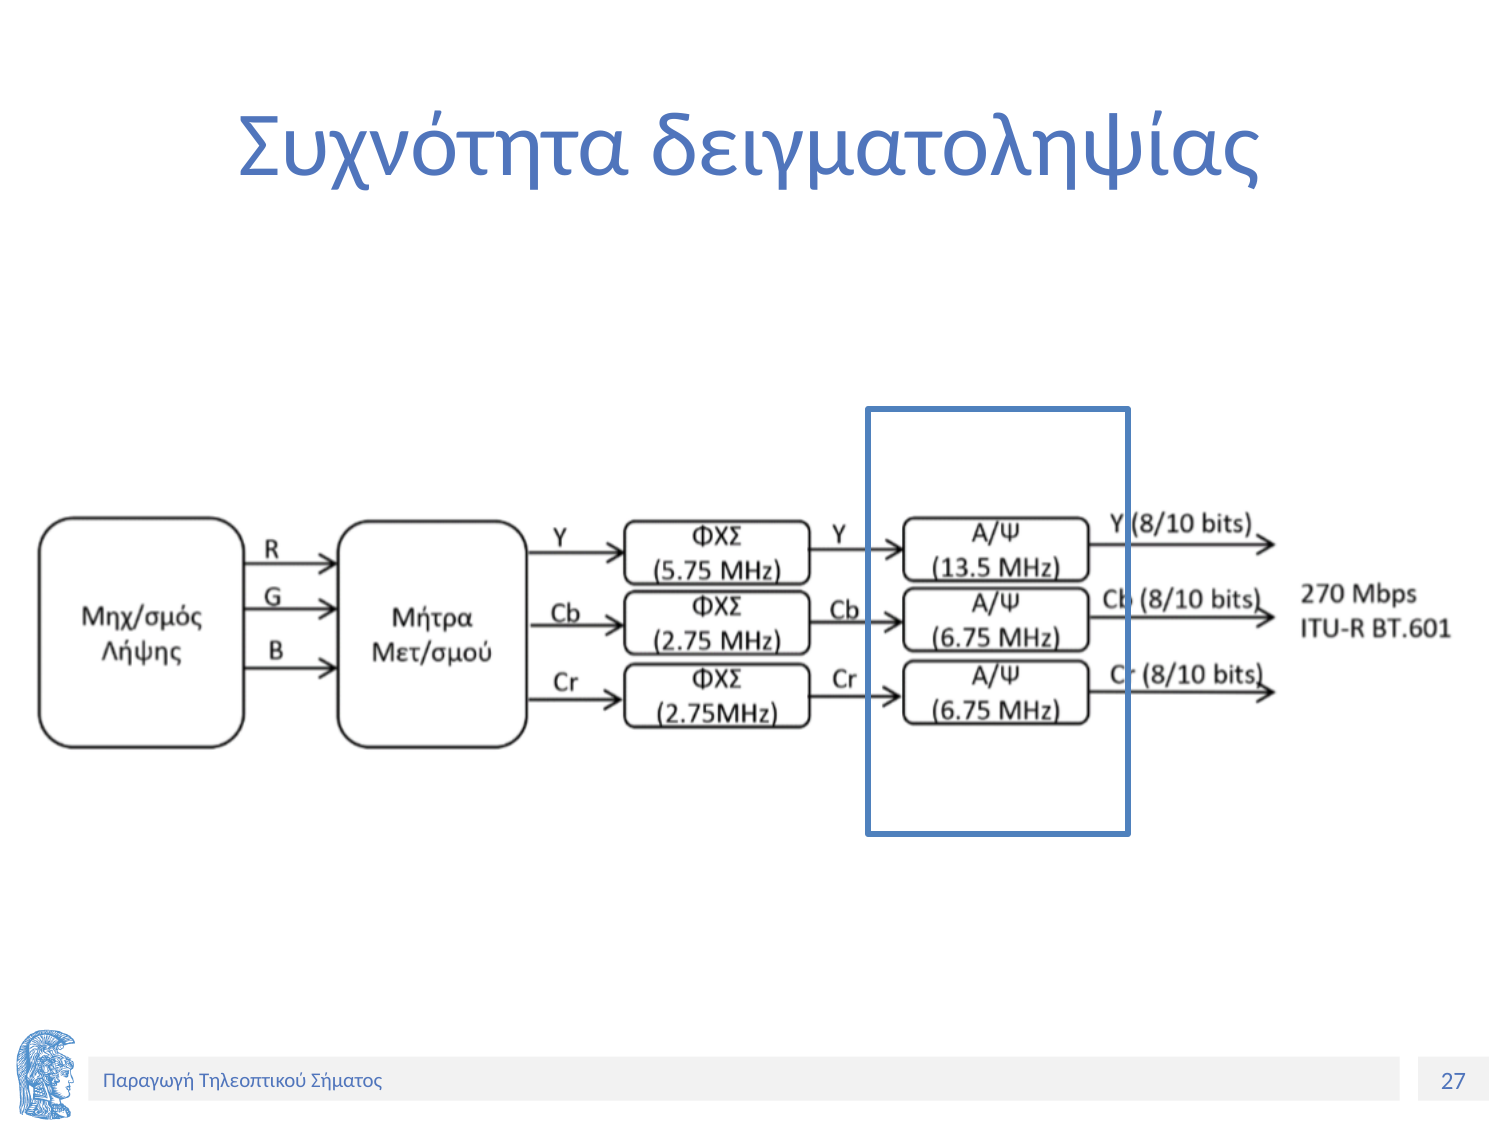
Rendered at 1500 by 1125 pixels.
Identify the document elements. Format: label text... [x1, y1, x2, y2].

picture [9, 1026, 81, 1120]
title Συχνότητα δειγματοληψίας [75, 45, 1425, 233]
picture [17, 479, 1500, 766]
text_box [866, 774, 1130, 836]
text_box [866, 407, 1130, 478]
